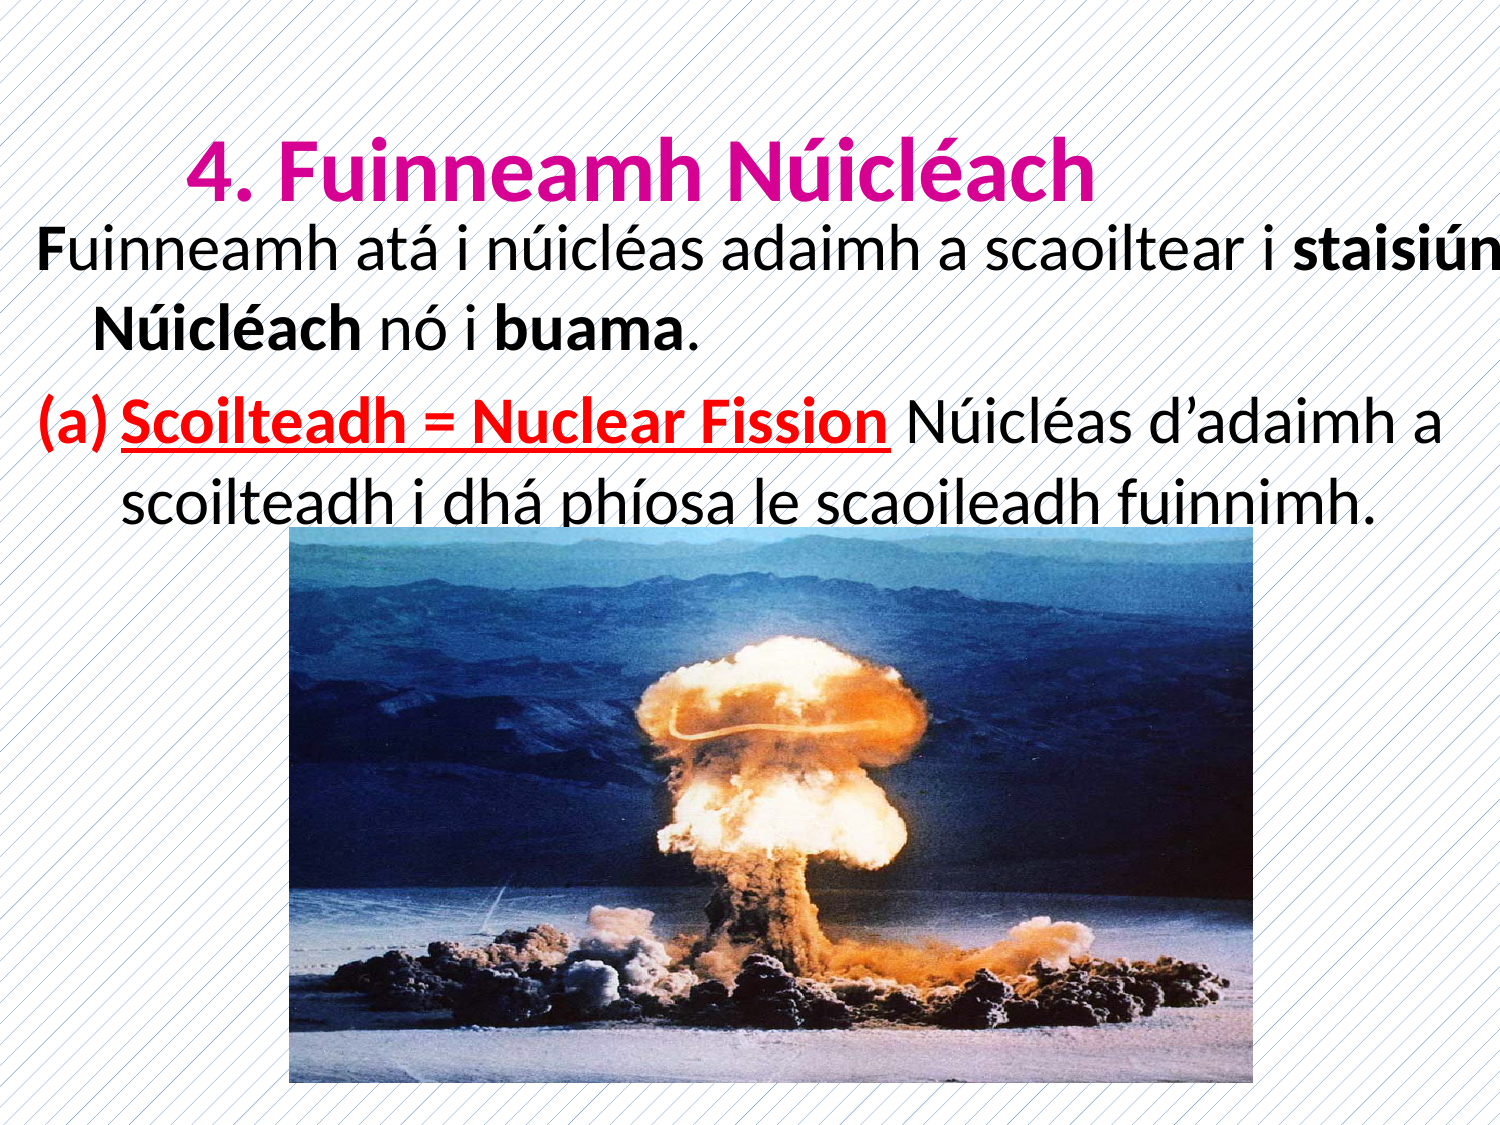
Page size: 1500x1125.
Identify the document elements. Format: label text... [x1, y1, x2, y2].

picture [289, 526, 1254, 1083]
list Fuinneamh atá i núicléas adaimh a scaoiltear i staisiún Núicléach nó i buama. Scoilteadh = Nuclear Fission Núicléas d’adaimh a scoilteadh i dhá phíosa le scaoileadh fuinnimh. [21, 196, 1500, 1125]
title 4. Fuinneamh Núicléach [171, 90, 1500, 196]
